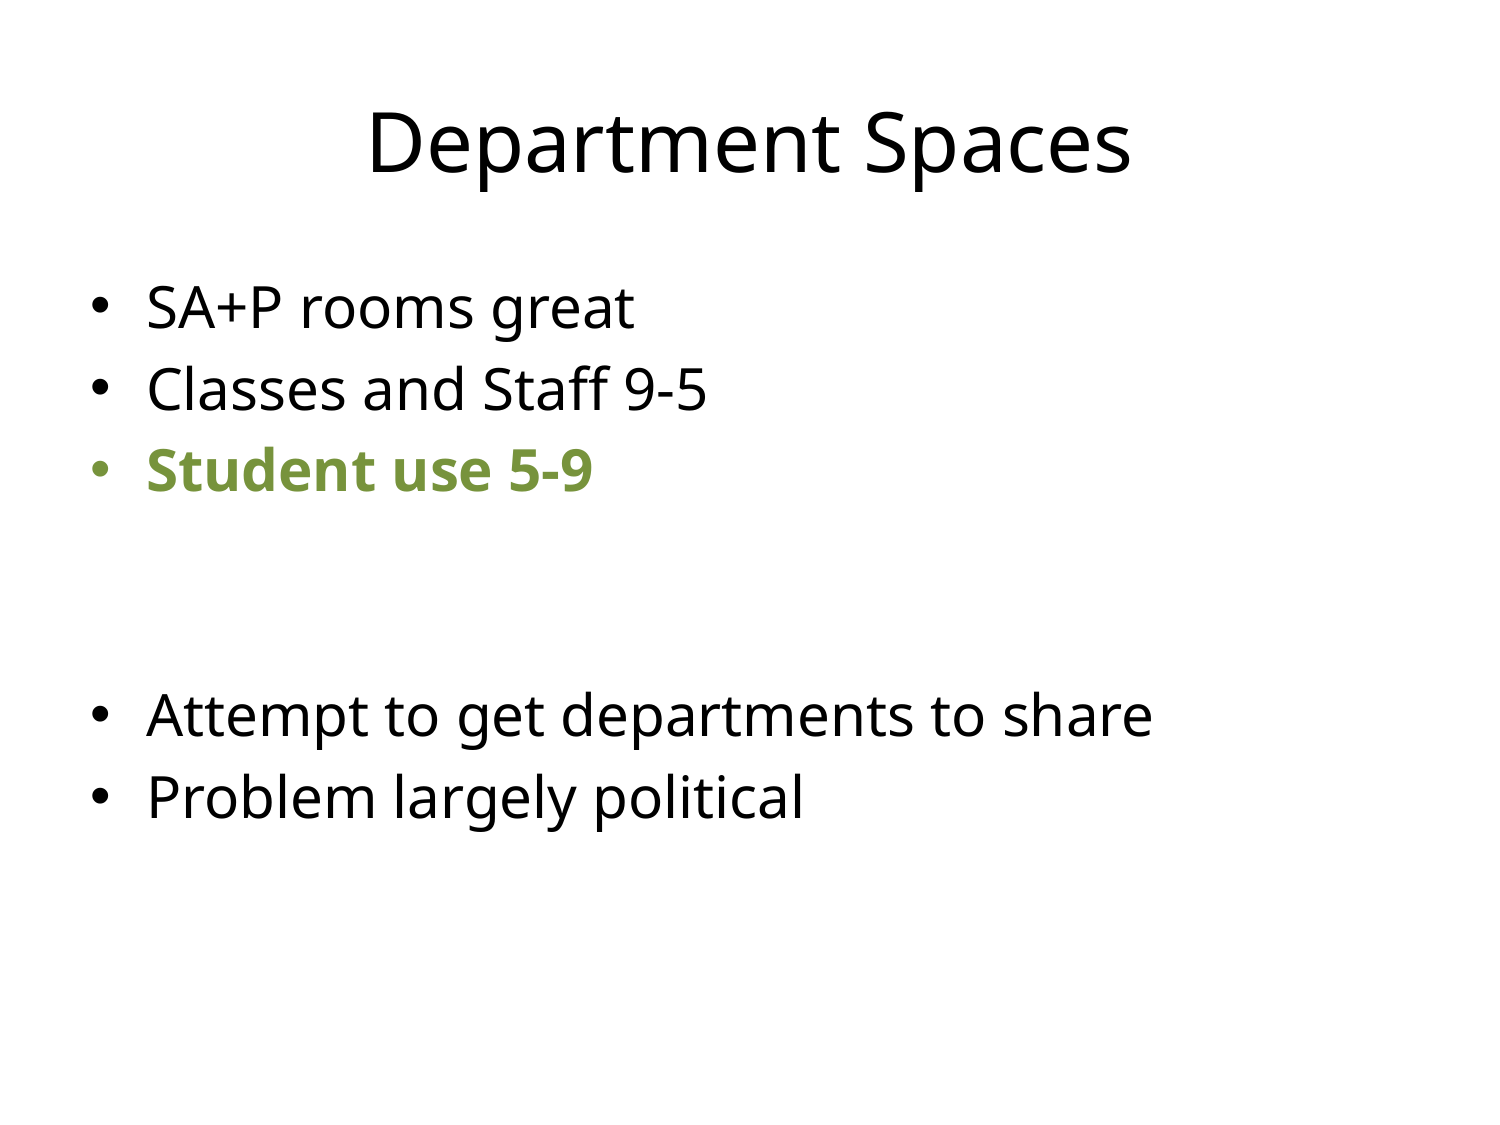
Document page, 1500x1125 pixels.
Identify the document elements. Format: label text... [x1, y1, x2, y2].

title Department Spaces [75, 45, 1425, 233]
list SA+P rooms great Classes and Staff 9-5 Student use 5-9 Attempt to get departments to share Problem largely political [75, 262, 1425, 1005]
